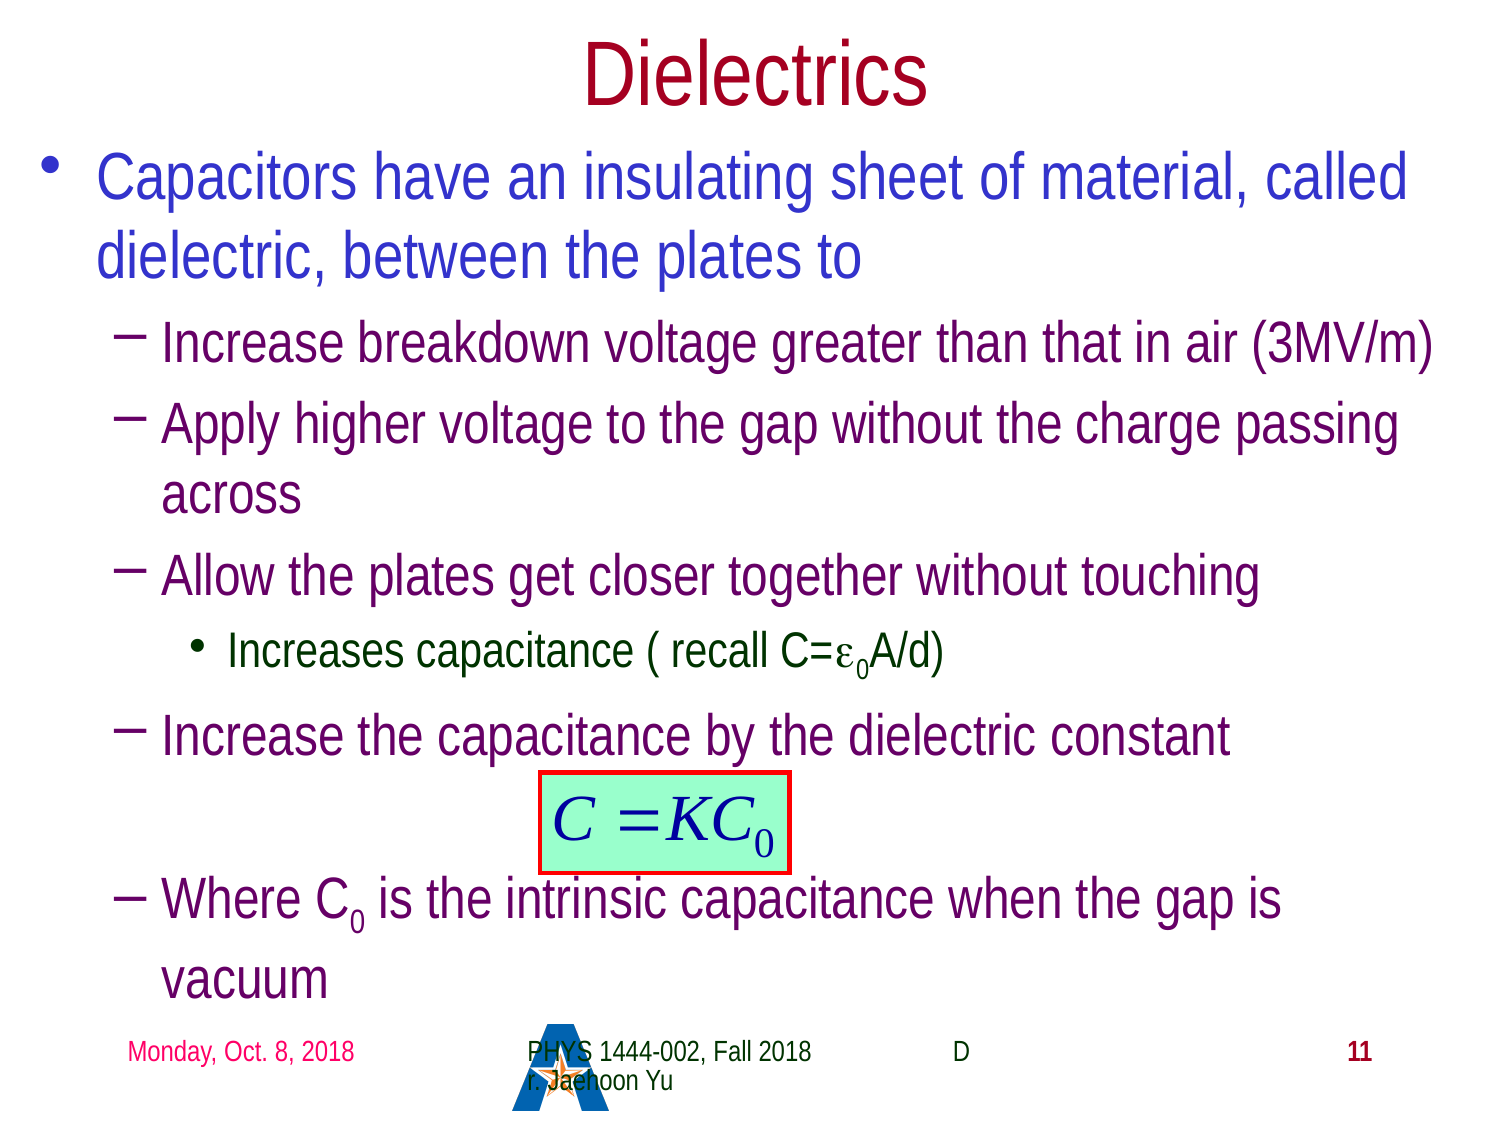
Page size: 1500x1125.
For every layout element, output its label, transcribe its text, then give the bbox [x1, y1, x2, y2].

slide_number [112, 1024, 426, 1101]
slide_number 11 [1074, 1024, 1388, 1101]
footer PHYS 1444-002, Fall 2018 Dr. Jaehoon Yu [512, 1024, 988, 1101]
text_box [542, 774, 788, 872]
title Dielectrics [24, 12, 1488, 126]
picture [512, 1101, 609, 1111]
text_box Capacitors have an insulating sheet of material, called dielectric, between the plates to Increase breakdown voltage greater than that in air (3MV/m) Apply higher voltage to the gap without the charge passing across Allow the plates get closer together without touching Increases capacitance ( recall C=ε0A/d) Increase the capacitance by the dielectric constant Where C0 is the intrinsic capacitance when the gap is vacuum [24, 125, 1463, 975]
